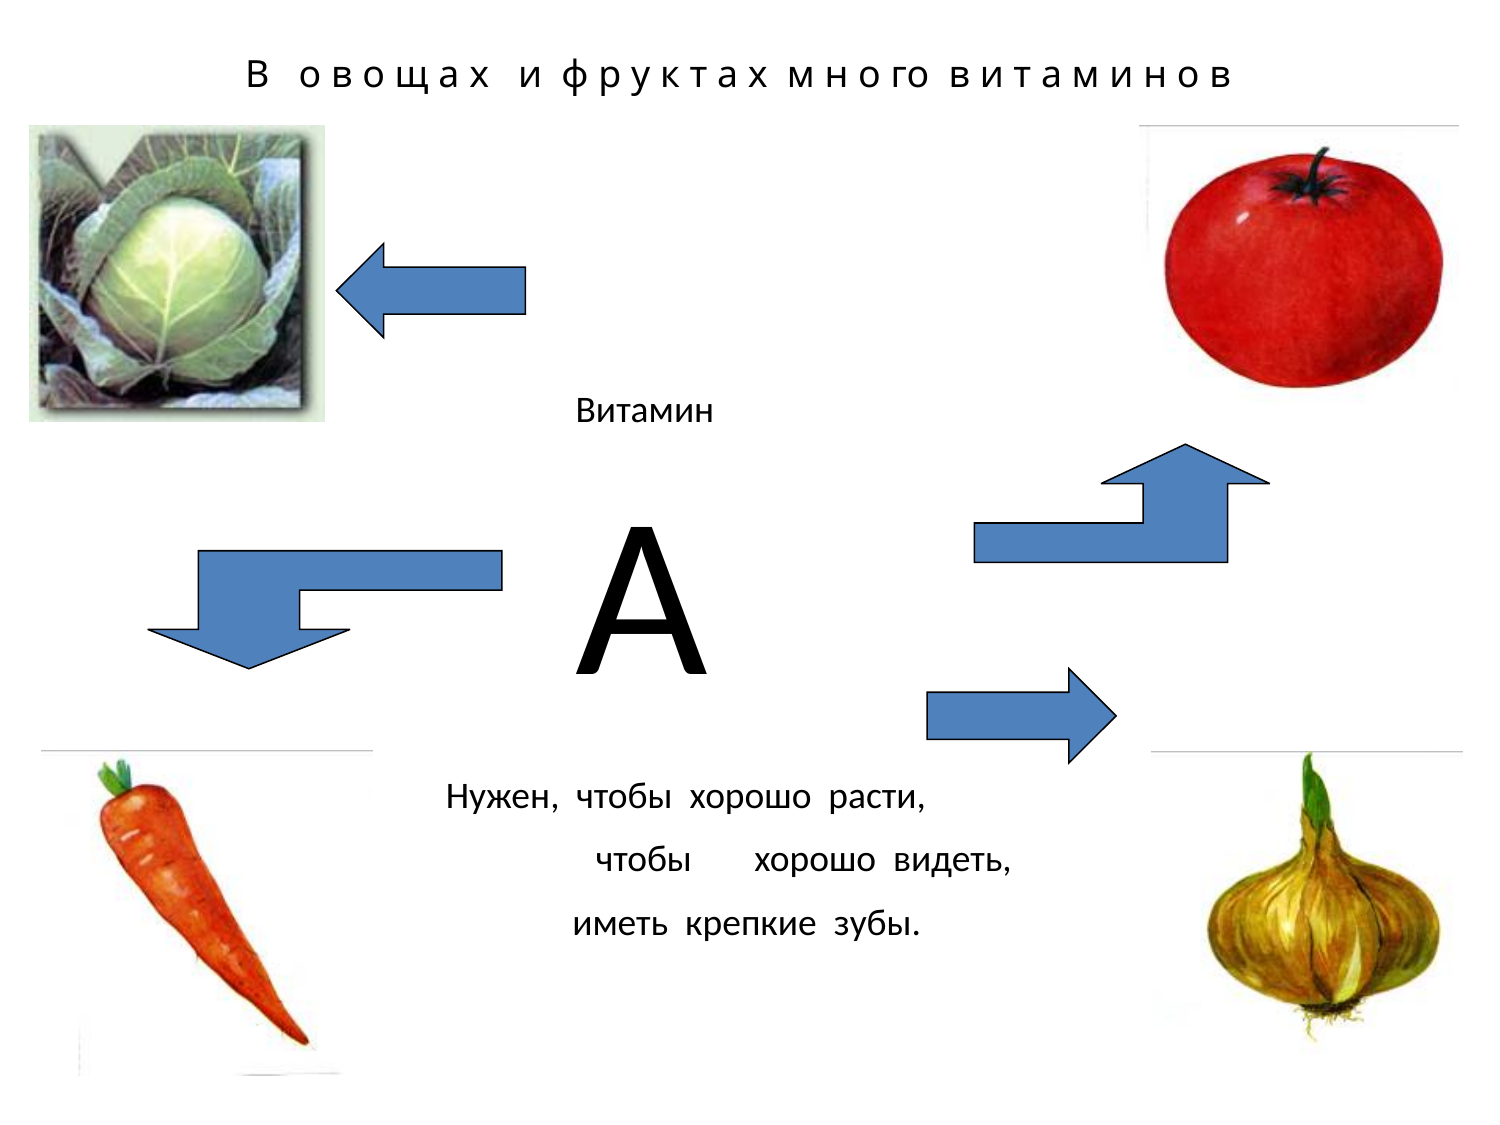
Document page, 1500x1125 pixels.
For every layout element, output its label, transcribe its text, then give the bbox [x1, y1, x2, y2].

text_box [974, 444, 1270, 563]
text_box Нужен, чтобы хорошо расти, чтобы хорошо видеть, иметь крепкие зубы. [430, 763, 1146, 996]
text_box [147, 550, 502, 669]
text_box В о в о щ а х и ф р у к т а х м н о го в и т а м и н о в [230, 42, 1341, 103]
picture [1151, 751, 1463, 1061]
picture [29, 125, 325, 422]
text_box Витамин А [560, 302, 895, 728]
picture [1139, 125, 1459, 407]
text_box [336, 243, 526, 338]
text_box [927, 668, 1117, 763]
picture [40, 750, 373, 1077]
